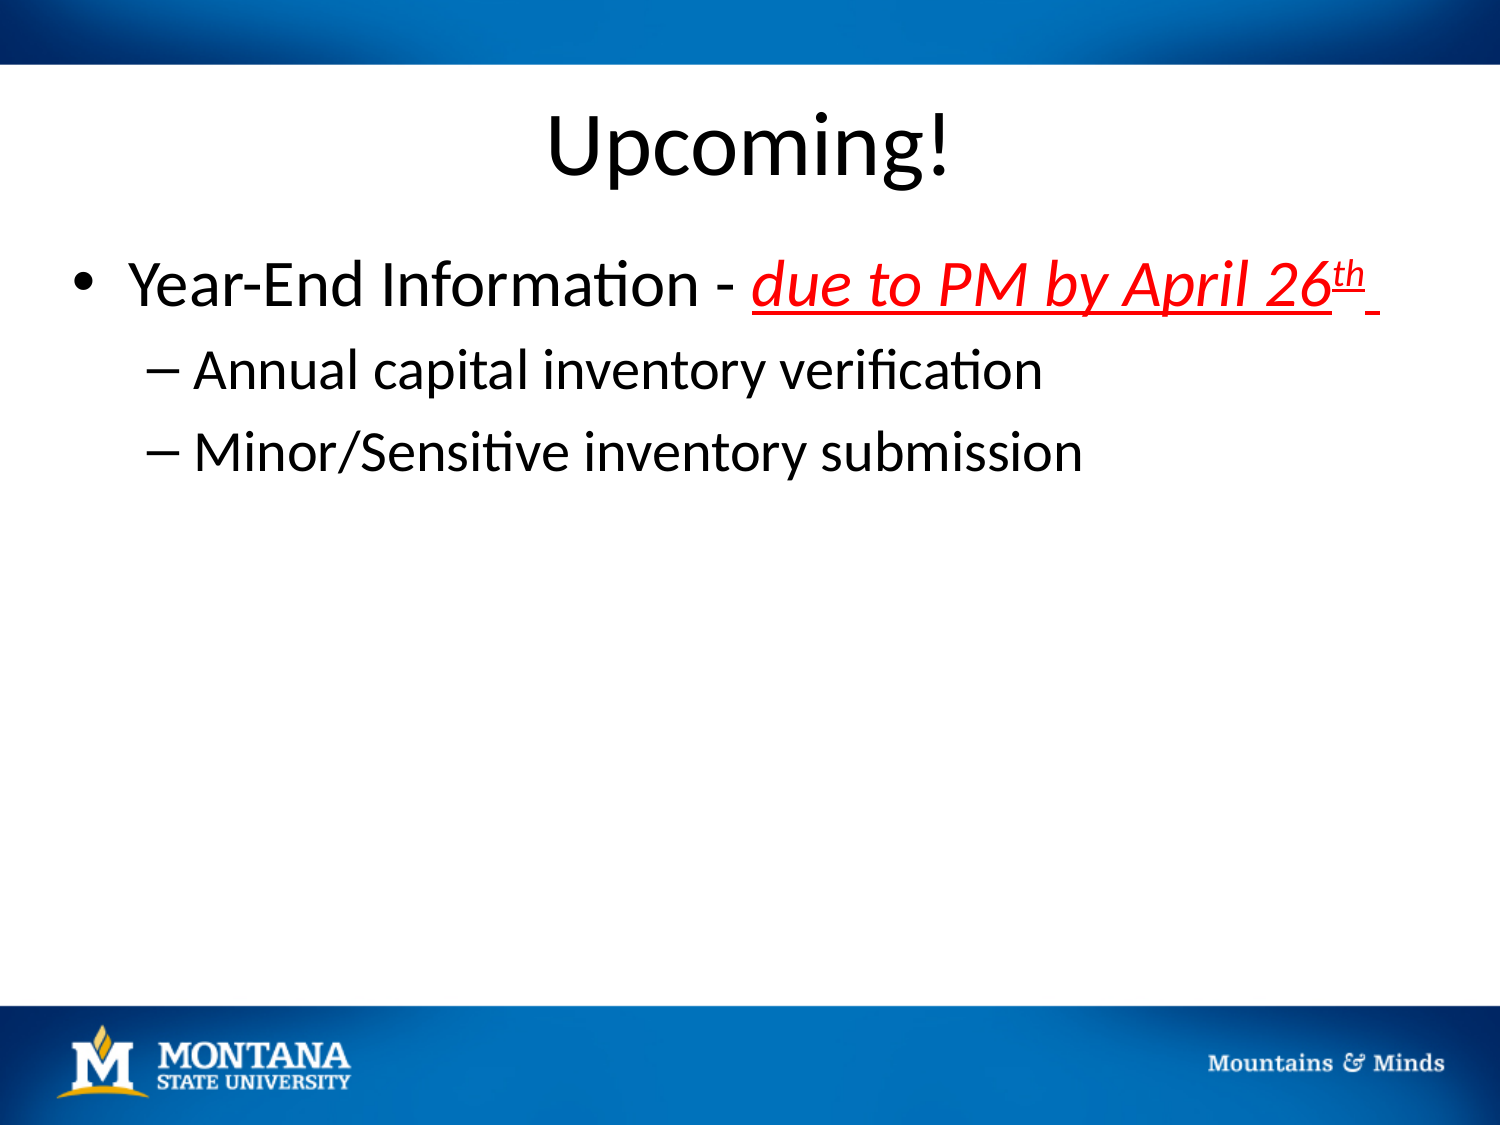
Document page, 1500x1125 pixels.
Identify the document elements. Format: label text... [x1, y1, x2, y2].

title Upcoming! [75, 45, 1425, 232]
list Year-End Information - due to PM by April 26th Annual capital inventory verification Minor/Sensitive inventory submission [56, 232, 1461, 1005]
picture [0, 0, 1500, 1125]
